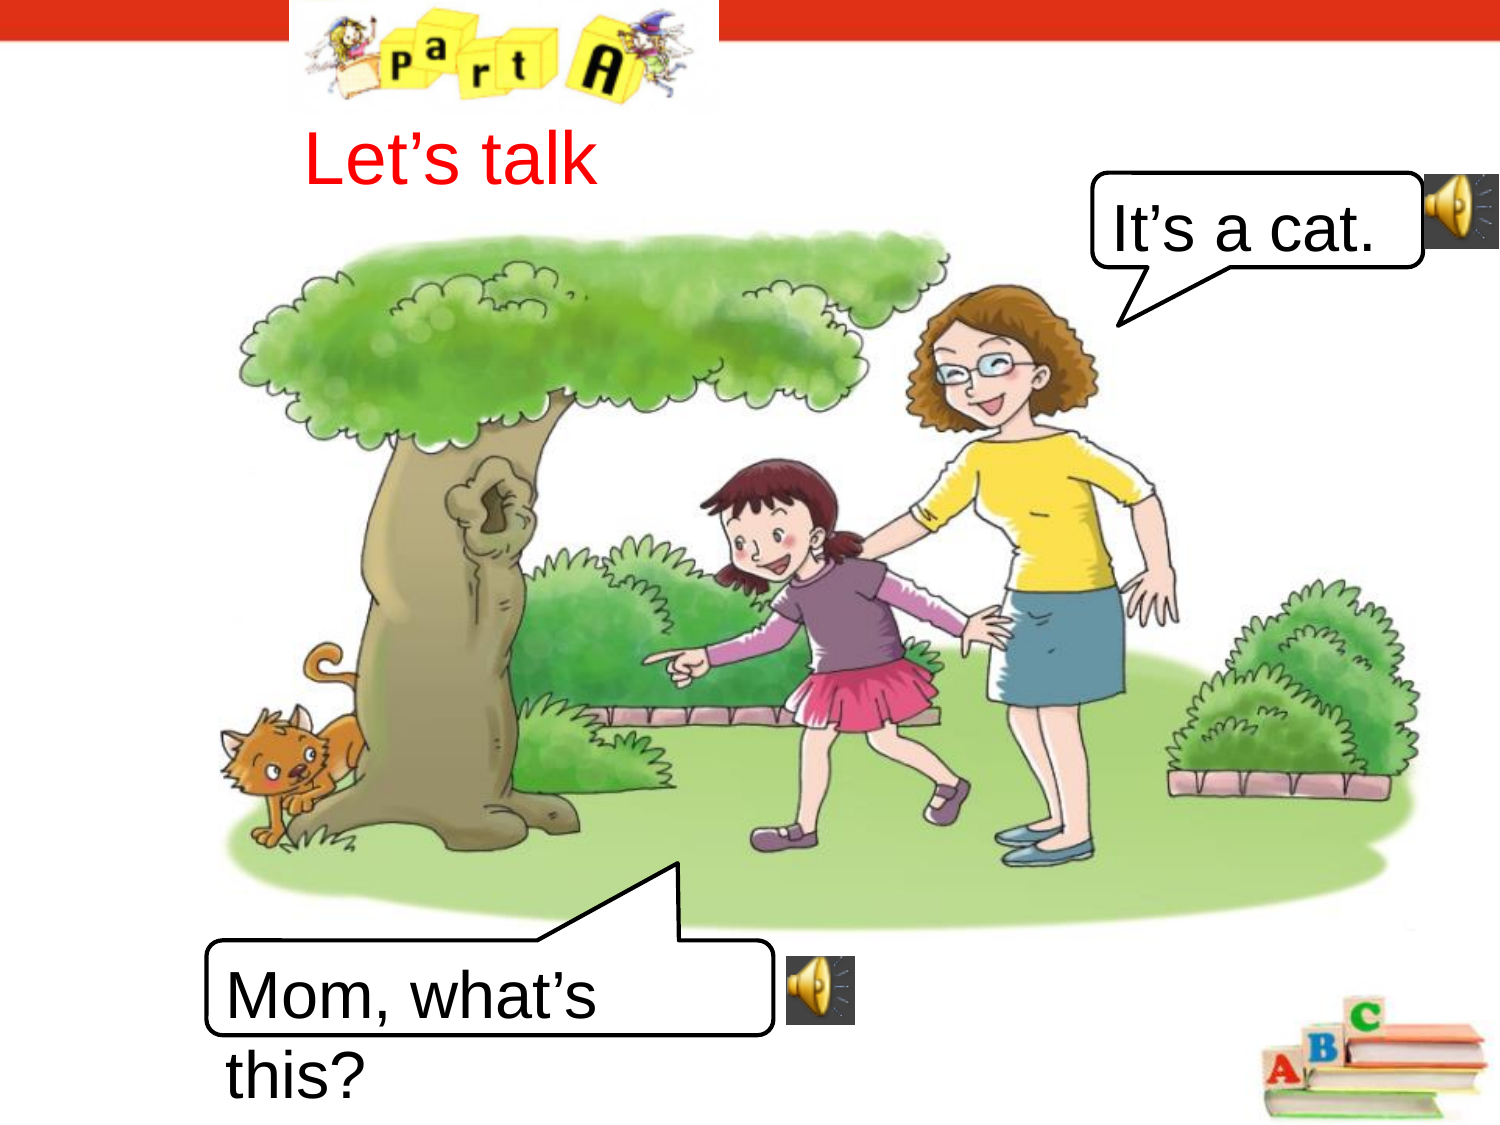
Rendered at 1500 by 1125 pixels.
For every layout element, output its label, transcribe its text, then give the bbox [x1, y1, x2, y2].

picture [0, 0, 1500, 1125]
text_box Let’s talk [289, 101, 774, 207]
text_box It’s a cat. [1090, 170, 1419, 215]
text_box Mom, what’s this? [204, 951, 776, 1038]
